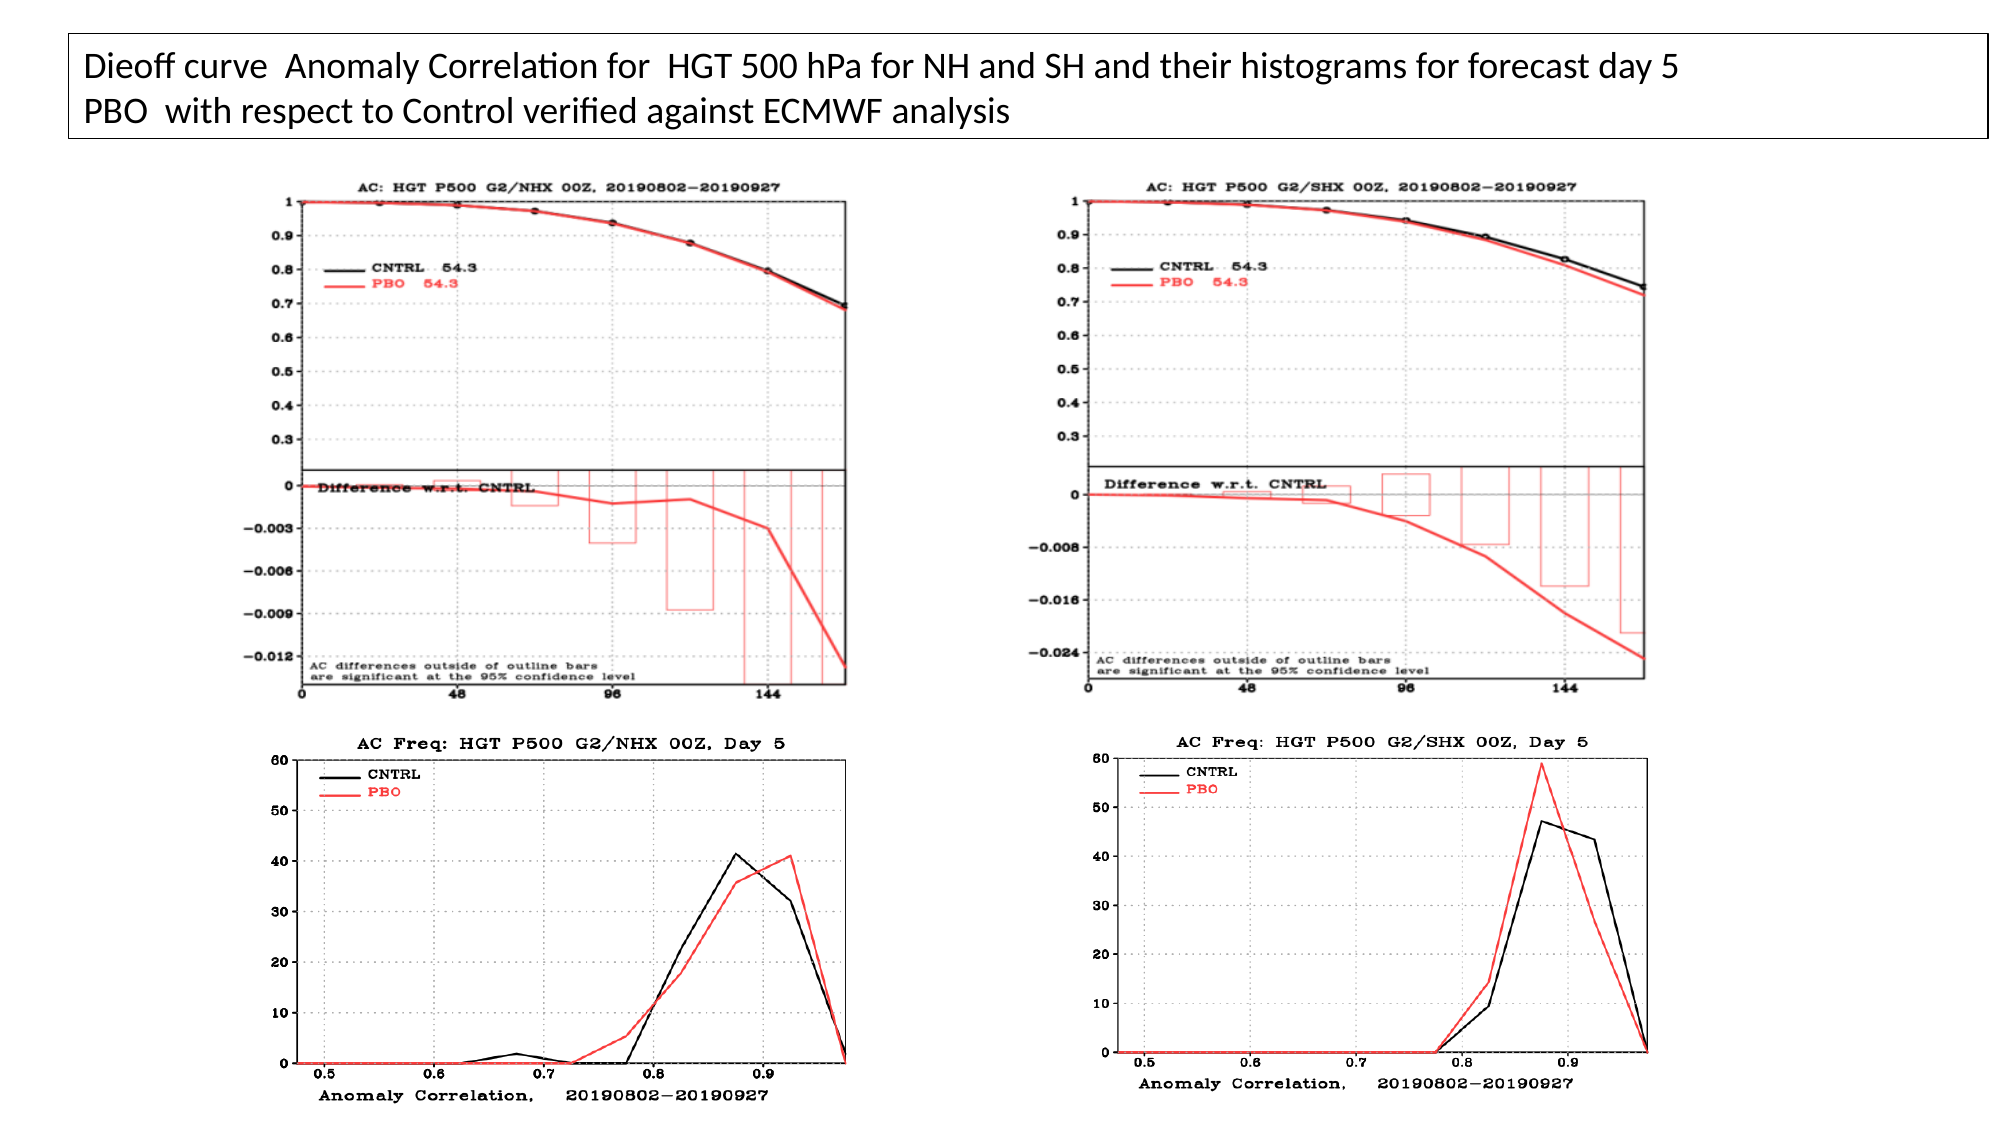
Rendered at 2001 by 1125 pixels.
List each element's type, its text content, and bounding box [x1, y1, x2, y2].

picture [214, 147, 901, 1113]
text_box Dieoff curve Anomaly Correlation for HGT 500 hPa for NH and SH and their histograms for forecast day 5 PBO with respect to Control verified against ECMWF analysis [68, 33, 1988, 139]
picture [1008, 147, 1701, 1102]
